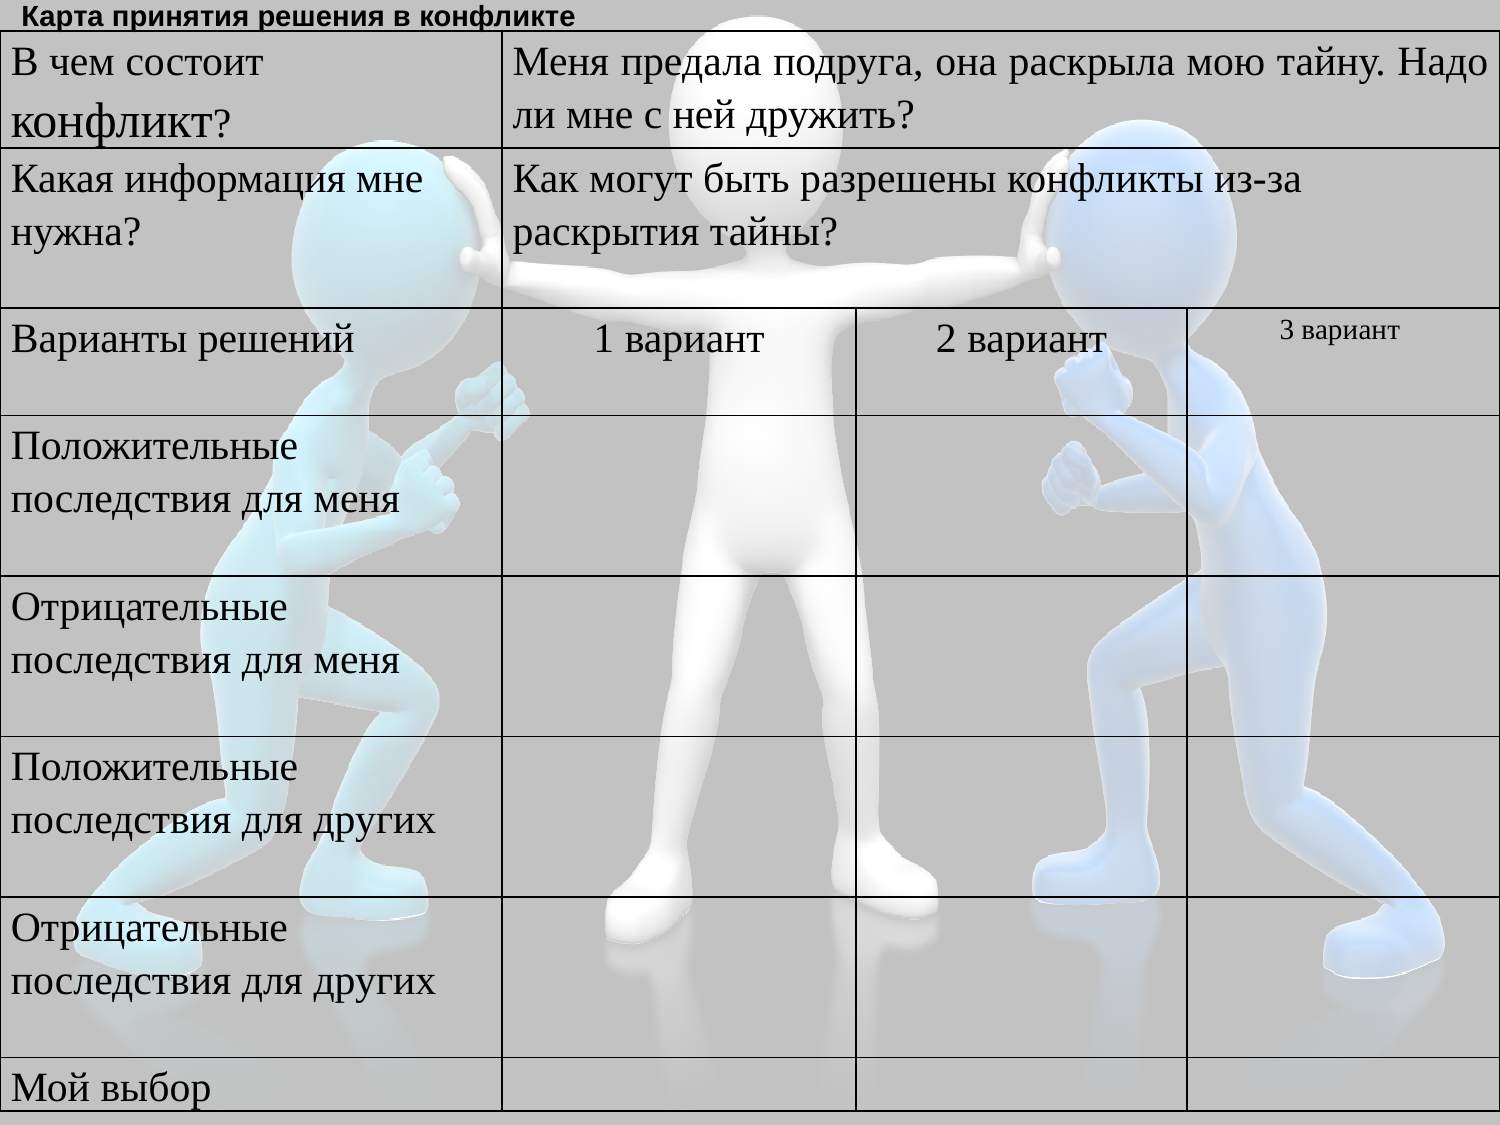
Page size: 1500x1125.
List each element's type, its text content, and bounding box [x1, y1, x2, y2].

table_cell [857, 737, 1186, 896]
table_cell Положительные последствия для других [1, 737, 501, 896]
table_cell Варианты решений [1, 309, 501, 415]
table_cell [857, 898, 1186, 1057]
table_cell [1188, 898, 1499, 1057]
table_cell [503, 1058, 855, 1110]
table_cell 1 вариант [503, 309, 855, 415]
table_cell [503, 416, 855, 575]
table_cell 3 вариант [1188, 309, 1499, 415]
table_cell [503, 737, 855, 896]
table_cell [503, 577, 855, 736]
text_box Карта принятия решения в конфликте [6, 0, 592, 85]
table_cell Положительные последствия для меня [1, 416, 501, 575]
table_cell [857, 577, 1186, 736]
table_cell 2 вариант [857, 309, 1186, 415]
table_cell [1188, 1058, 1499, 1110]
table_cell [1188, 416, 1499, 575]
table_cell [1188, 577, 1499, 736]
table_cell [1188, 737, 1499, 896]
table_cell [503, 898, 855, 1057]
table_cell [857, 1058, 1186, 1110]
table_cell Какая информация мне нужна? [1, 149, 501, 307]
table_cell Как могут быть разрешены конфликты из-за раскрытия тайны? [503, 149, 1499, 307]
table_cell Отрицательные последствия для меня [1, 577, 501, 736]
table_cell [857, 416, 1186, 575]
table_cell Мой выбор [1, 1058, 501, 1110]
table_header Меня предала подруга, она раскрыла мою тайну. Надо ли мне с ней дружить? [503, 32, 1499, 147]
table_header В чем состоит конфликт? [1, 32, 501, 147]
table_cell Отрицательные последствия для других [1, 898, 501, 1057]
